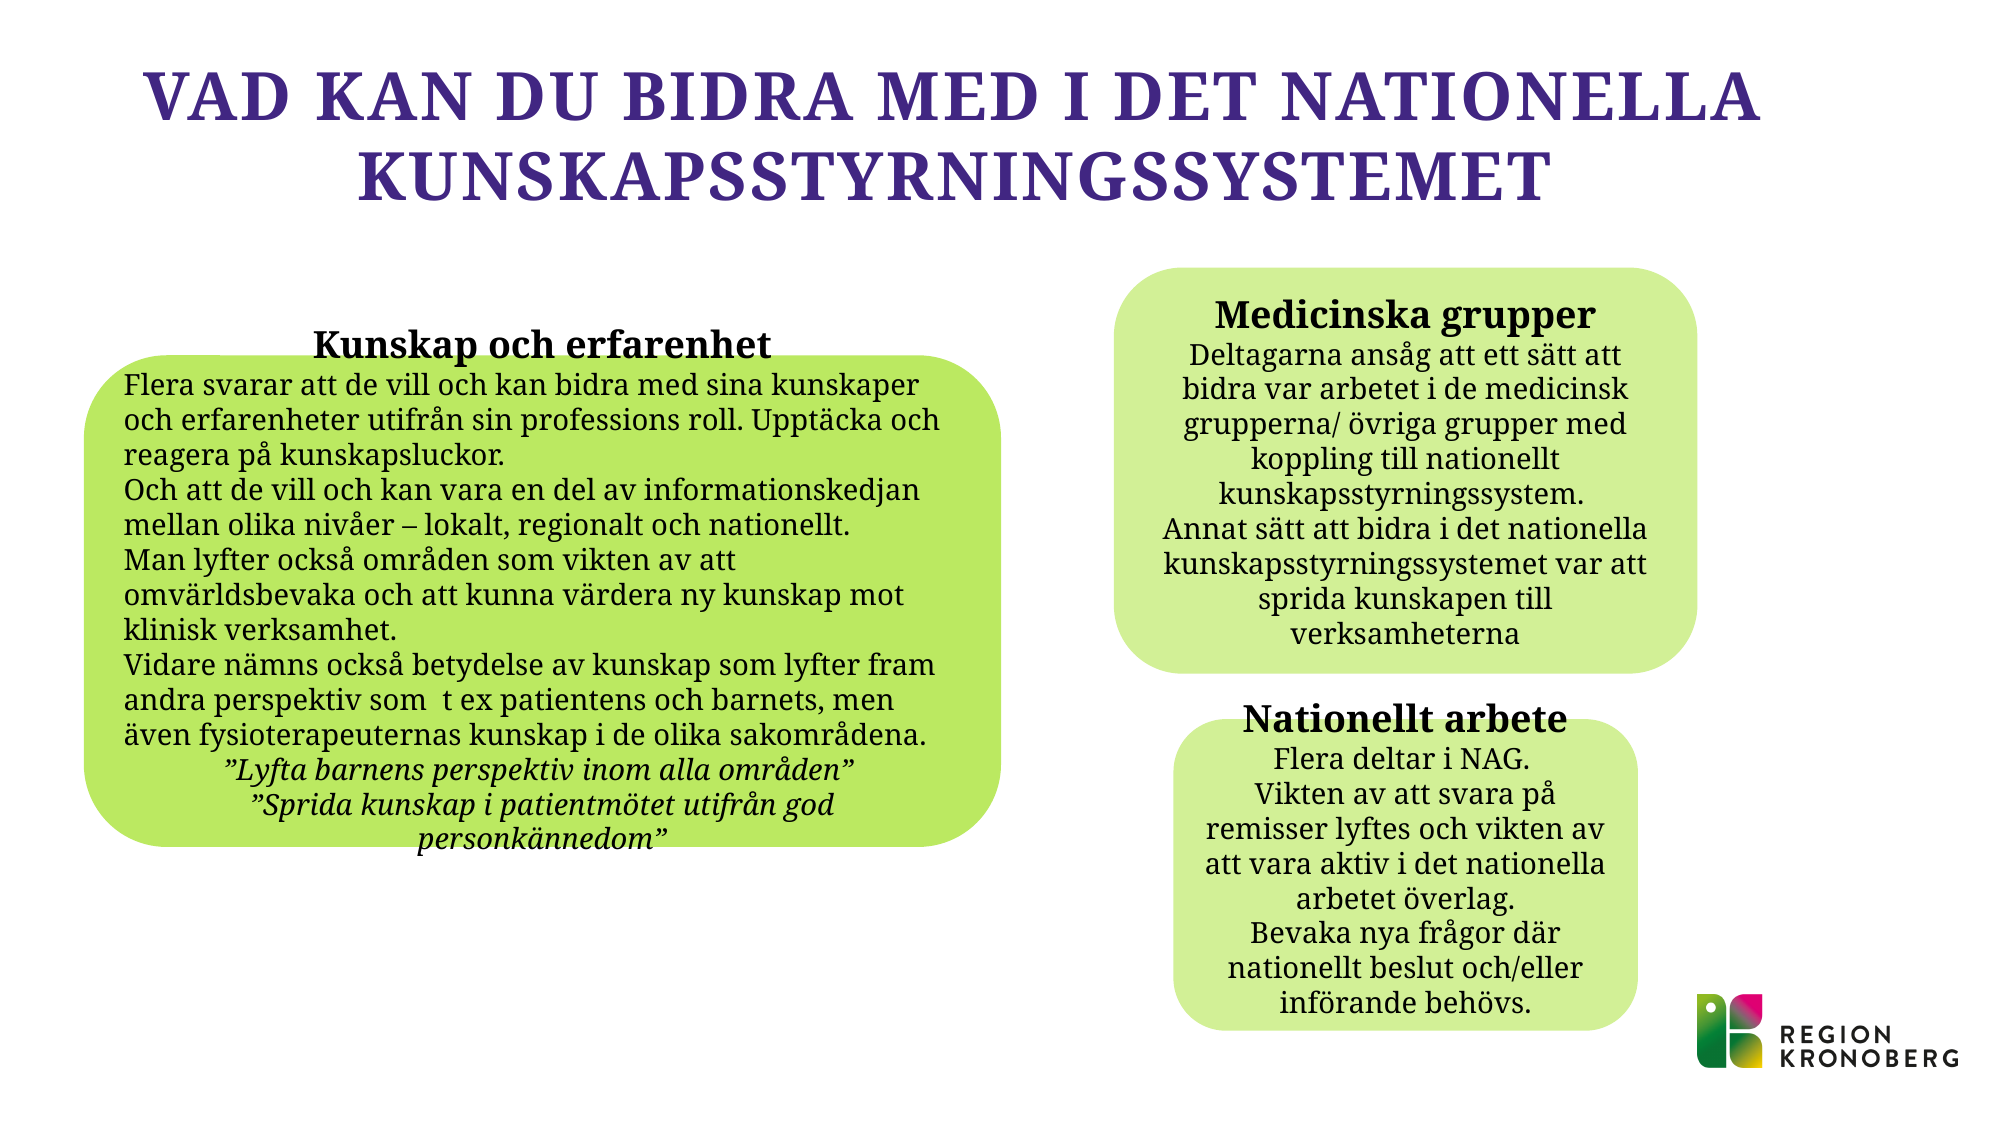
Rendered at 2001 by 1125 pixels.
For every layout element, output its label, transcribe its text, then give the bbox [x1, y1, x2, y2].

text_box Kunskap och erfarenhet Flera svarar att de vill och kan bidra med sina kunskaper och erfarenheter utifrån sin professions roll. Upptäcka och reagera på kunskapsluckor. Och att de vill och kan vara en del av informationskedjan mellan olika nivåer – lokalt, regionalt och nationellt. Man lyfter också områden som vikten av att omvärldsbevaka och att kunna värdera ny kunskap mot klinisk verksamhet. Vidare nämns också betydelse av kunskap som lyfter fram andra perspektiv som t ex patientens och barnets, men även fysioterapeuternas kunskap i de olika sakområdena. ”Lyfta barnens perspektiv inom alla områden” ”Sprida kunskap i patientmötet utifrån god personkännedom” [83, 355, 1002, 847]
picture [1697, 994, 1958, 1068]
text_box Medicinska grupper Deltagarna ansåg att ett sätt att bidra var arbetet i de medicinsk grupperna/ övriga grupper med koppling till nationellt kunskapsstyrningssystem. Annat sätt att bidra i det nationella kunskapsstyrningssystemet var att sprida kunskapen till verksamheterna [1113, 267, 1698, 674]
title Vad kan du bidra med i det nationella kunskapsstyrningssystemet [103, 37, 1807, 222]
text_box Nationellt arbete Flera deltar i NAG. Vikten av att svara på remisser lyftes och vikten av att vara aktiv i det nationella arbetet överlag. Bevaka nya frågor där nationellt beslut och/eller införande behövs. [1173, 719, 1638, 1031]
